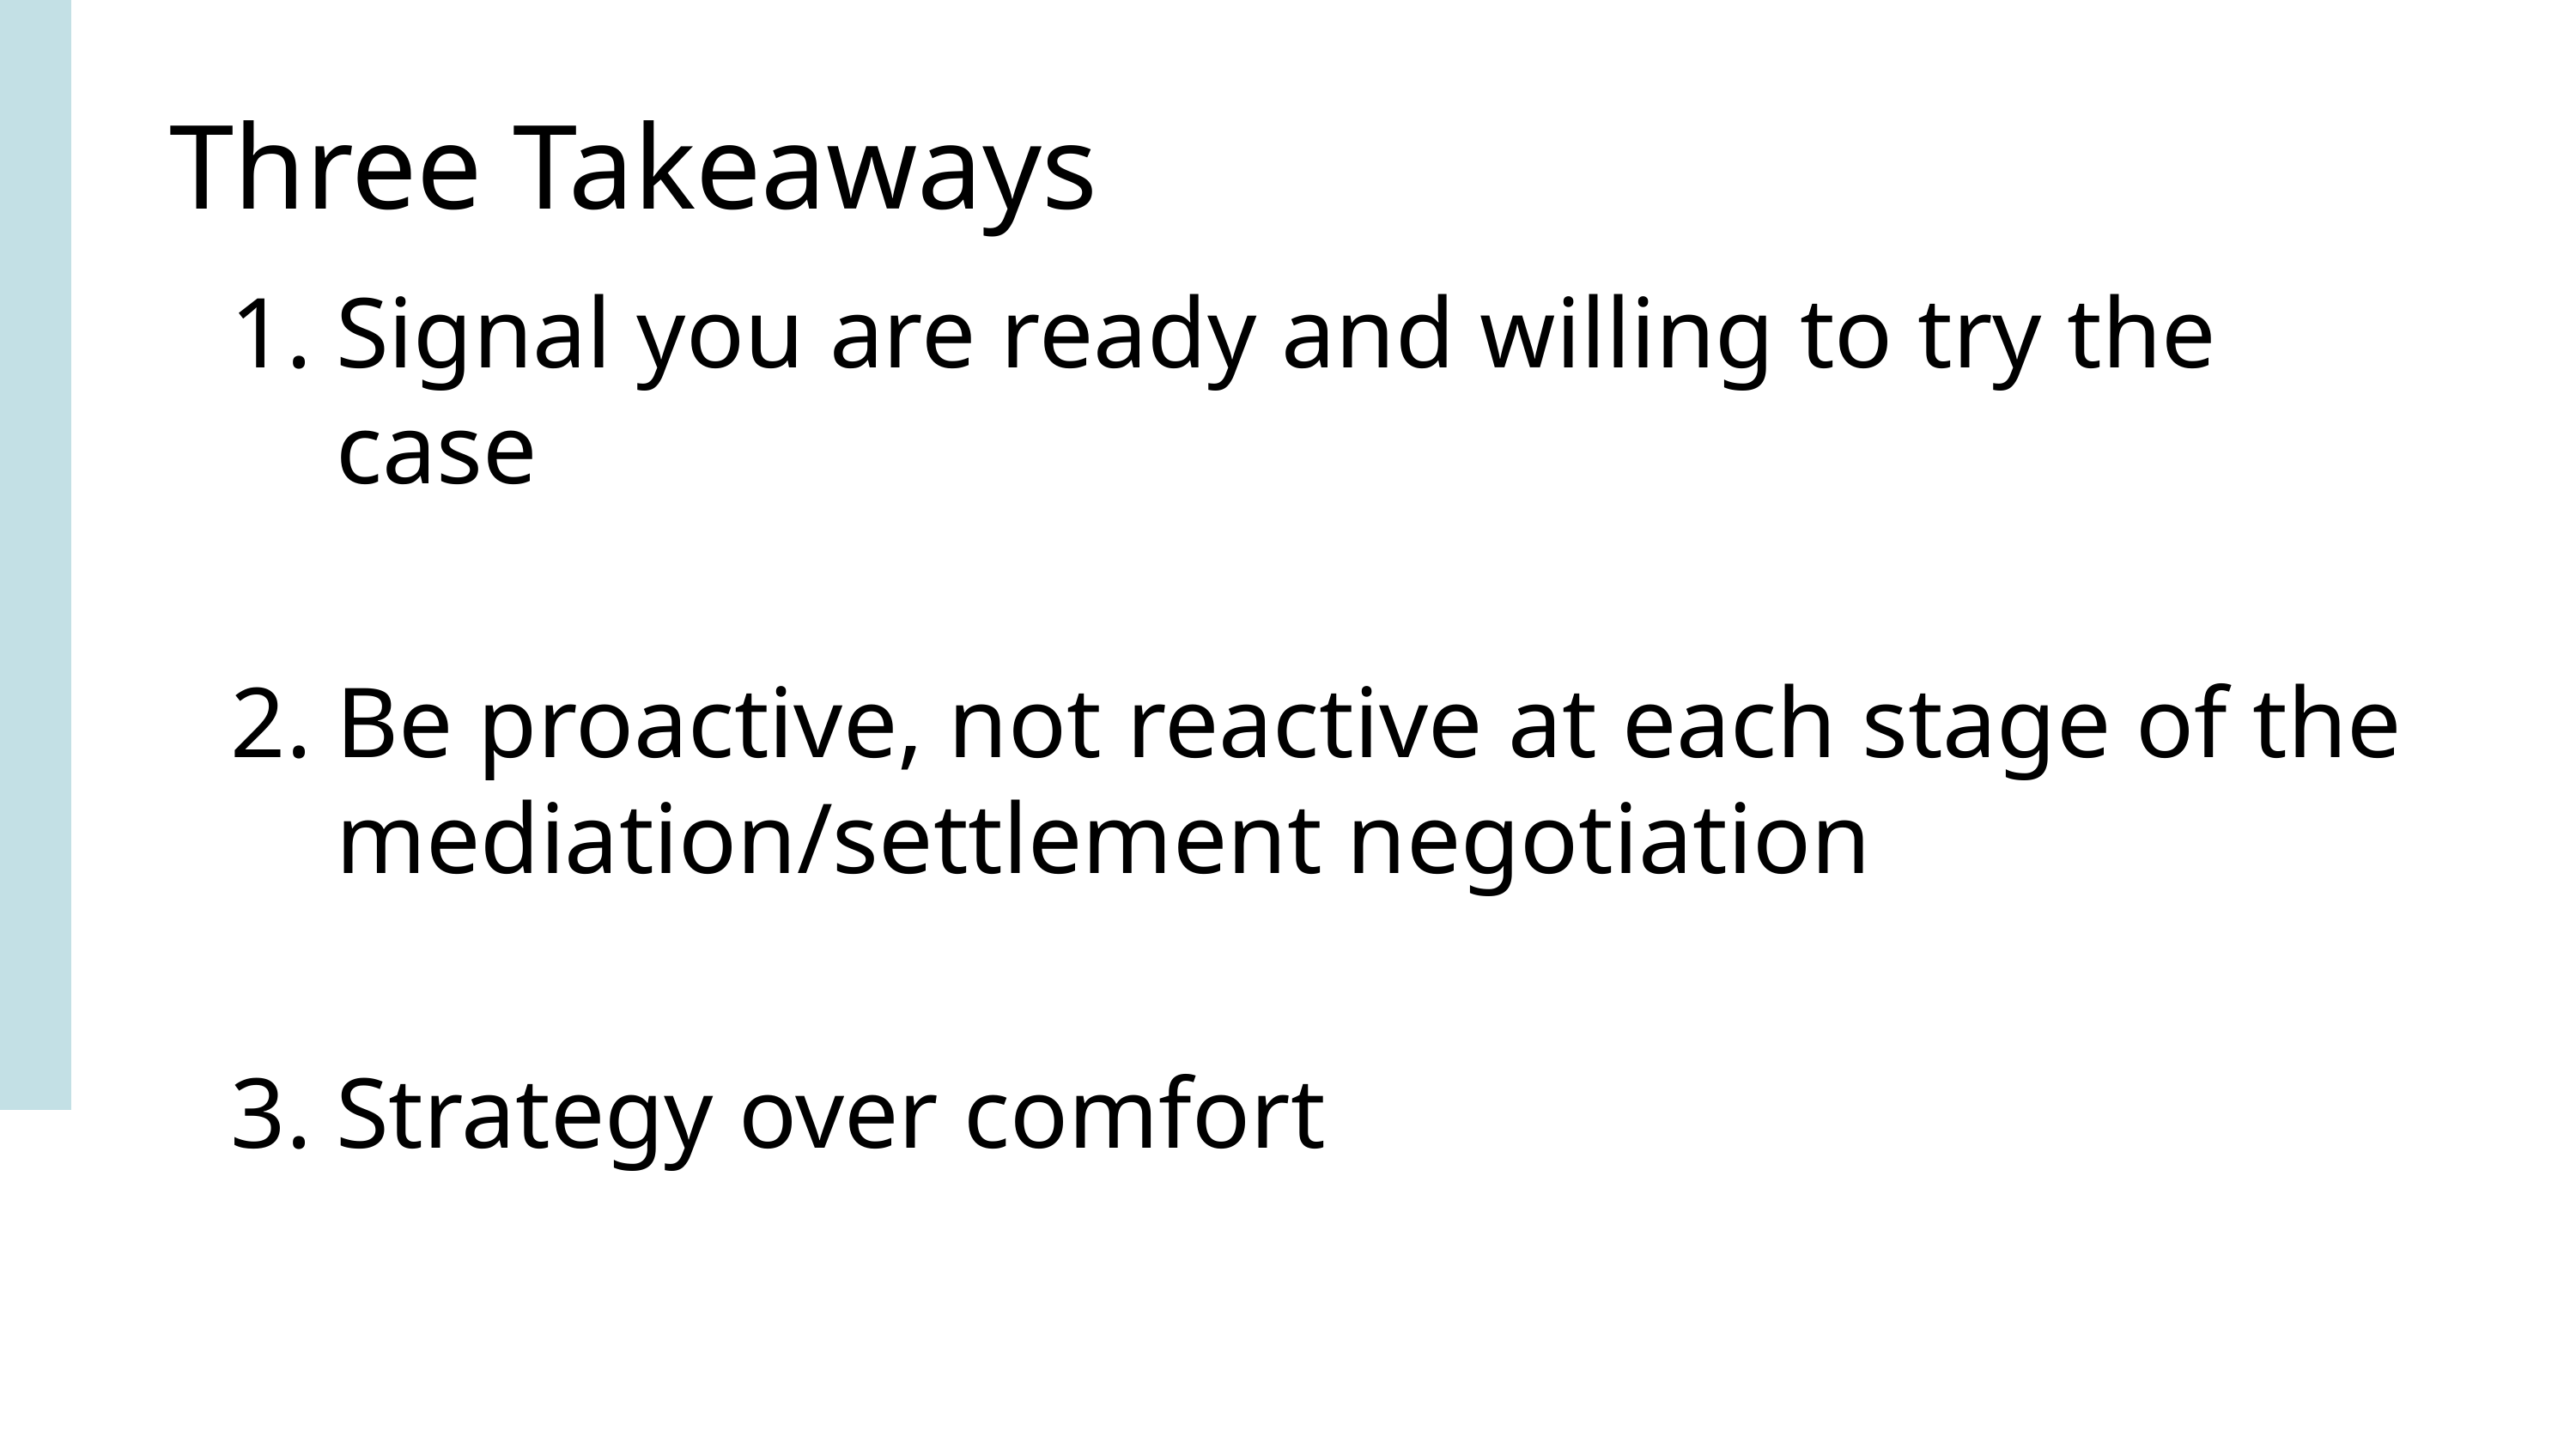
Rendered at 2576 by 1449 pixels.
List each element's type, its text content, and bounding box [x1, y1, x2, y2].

text_box Signal you are ready and willing to try the case Be proactive, not reactive at each stage of the mediation/settlement negotiation Strategy over comfort [167, 270, 2409, 1168]
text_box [0, 0, 71, 1110]
text_box Three Takeaways [169, 70, 2178, 233]
